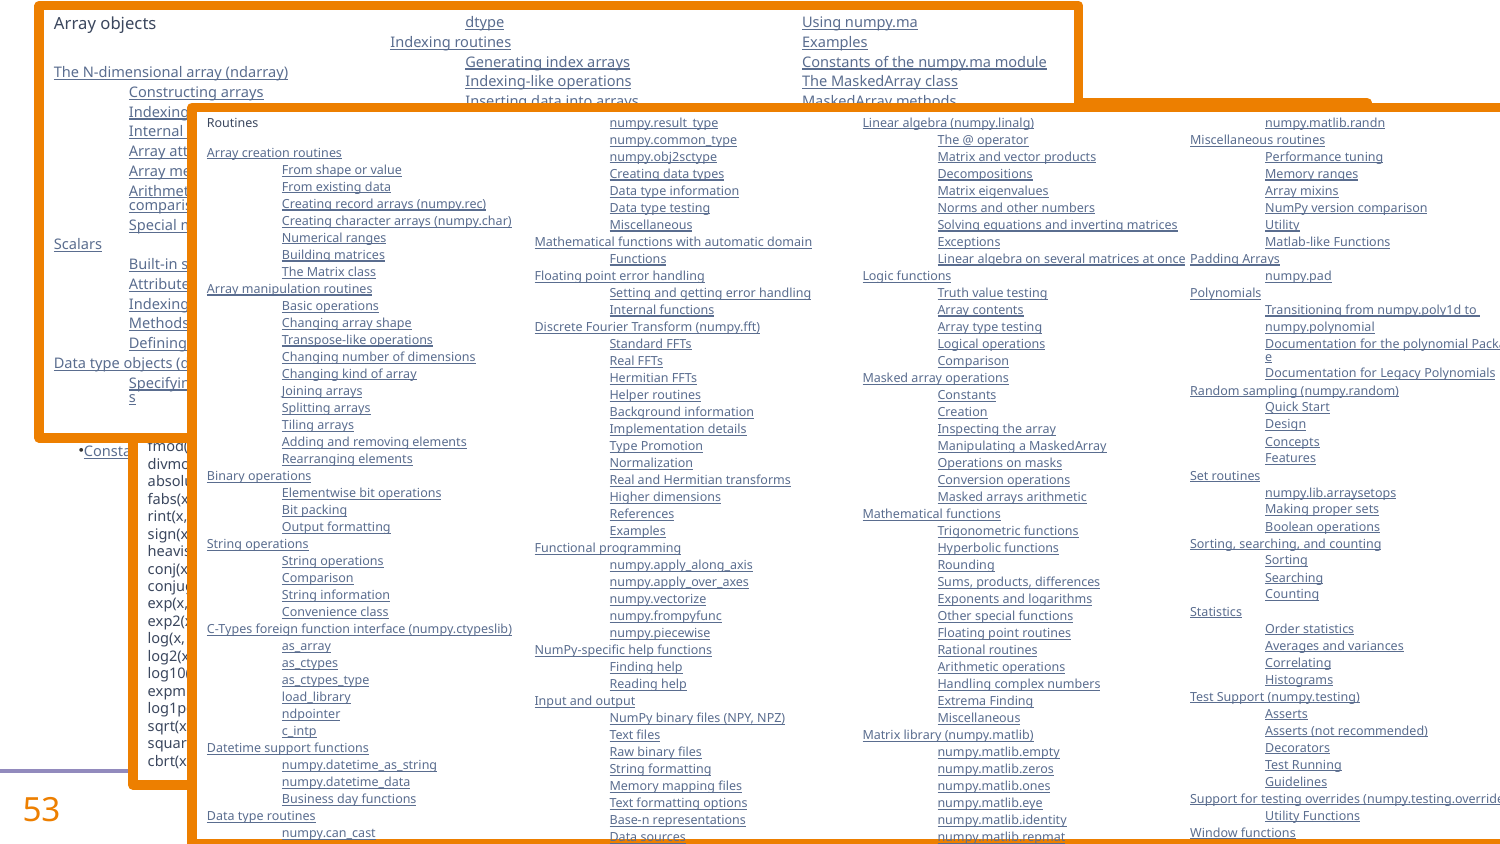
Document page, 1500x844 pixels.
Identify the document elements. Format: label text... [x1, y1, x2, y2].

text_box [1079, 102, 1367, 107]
title NumPy [1079, 43, 1203, 102]
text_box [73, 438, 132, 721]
text_box Array objects The N-dimensional array (ndarray) Constructing arrays Indexing arrays Internal memory layout of an ndarray Array attributes Array methods Arithmetic, matrix multiplication, and comparison operations Special methods Scalars Built-in scalar types Attributes Indexing Methods Defining new types Data type objects (dtype) Specifying and constructing data types dtype Indexing routines Generating index arrays Indexing-like operations Inserting data into arrays Iterating over arrays Iterating over arrays Single array iteration Broadcasting array iteration Putting the Inner Loop in Cython Standard array subclasses Special attributes and methods Matrix objects Memory-mapped file arrays Character arrays (numpy.char) Record arrays (numpy.rec) Masked arrays (numpy.ma) Standard container class Array Iterators Masked arrays The numpy.ma module Using numpy.ma Examples Constants of the numpy.ma module The MaskedArray class MaskedArray methods Masked array operations The array interface protocol Python side C-struct access Type description examples Differences with Array interface (Version 2) Datetimes and Timedeltas Datetime64 Conventions and Assumptions Basic Datetimes Datetime and Timedelta Arithmetic Datetime Units Business Day Functionality Datetime64 shortcomings [39, 5, 1079, 438]
text_box Routines Array creation routines From shape or value From existing data Creating record arrays (numpy.rec) Creating character arrays (numpy.char) Numerical ranges Building matrices The Matrix class Array manipulation routines Basic operations Changing array shape Transpose-like operations Changing number of dimensions Changing kind of array Joining arrays Splitting arrays Tiling arrays Adding and removing elements Rearranging elements Binary operations Elementwise bit operations Bit packing Output formatting String operations String operations Comparison String information Convenience class C-Types foreign function interface (numpy.ctypeslib) as_array as_ctypes as_ctypes_type load_library ndpointer c_intp Datetime support functions numpy.datetime_as_string numpy.datetime_data Business day functions Data type routines numpy.can_cast numpy.promote_types numpy.min_scalar_type numpy.result_type numpy.common_type numpy.obj2sctype Creating data types Data type information Data type testing Miscellaneous Mathematical functions with automatic domain Functions Floating point error handling Setting and getting error handling Internal functions Discrete Fourier Transform (numpy.fft) Standard FFTs Real FFTs Hermitian FFTs Helper routines Background information Implementation details Type Promotion Normalization Real and Hermitian transforms Higher dimensions References Examples Functional programming numpy.apply_along_axis numpy.apply_over_axes numpy.vectorize numpy.frompyfunc numpy.piecewise NumPy-specific help functions Finding help Reading help Input and output NumPy binary files (NPY, NPZ) Text files Raw binary files String formatting Memory mapping files Text formatting options Base-n representations Data sources Binary format description Linear algebra (numpy.linalg) The @ operator Matrix and vector products Decompositions Matrix eigenvalues Norms and other numbers Solving equations and inverting matrices Exceptions Linear algebra on several matrices at once Logic functions Truth value testing Array contents Array type testing Logical operations Comparison Masked array operations Constants Creation Inspecting the array Manipulating a MaskedArray Operations on masks Conversion operations Masked arrays arithmetic Mathematical functions Trigonometric functions Hyperbolic functions Rounding Sums, products, differences Exponents and logarithms Other special functions Floating point routines Rational routines Arithmetic operations Handling complex numbers Extrema Finding Miscellaneous Matrix library (numpy.matlib) numpy.matlib.empty numpy.matlib.zeros numpy.matlib.ones numpy.matlib.eye numpy.matlib.identity numpy.matlib.repmat numpy.matlib.rand numpy.matlib.randn Miscellaneous routines Performance tuning Memory ranges Array mixins NumPy version comparison Utility Matlab-like Functions Padding Arrays numpy.pad Polynomials Transitioning from numpy.poly1d to numpy.polynomial Documentation for the polynomial Package Documentation for Legacy Polynomials Random sampling (numpy.random) Quick Start Design Concepts Features Set routines numpy.lib.arraysetops Making proper sets Boolean operations Sorting, searching, and counting Sorting Searching Counting Statistics Order statistics Averages and variances Correlating Histograms Test Support (numpy.testing) Asserts Asserts (not recommended) Decorators Test Running Guidelines Support for testing overrides (numpy.testing.overrides) Utility Functions Window functions Various windows [192, 107, 1500, 844]
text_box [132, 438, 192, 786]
